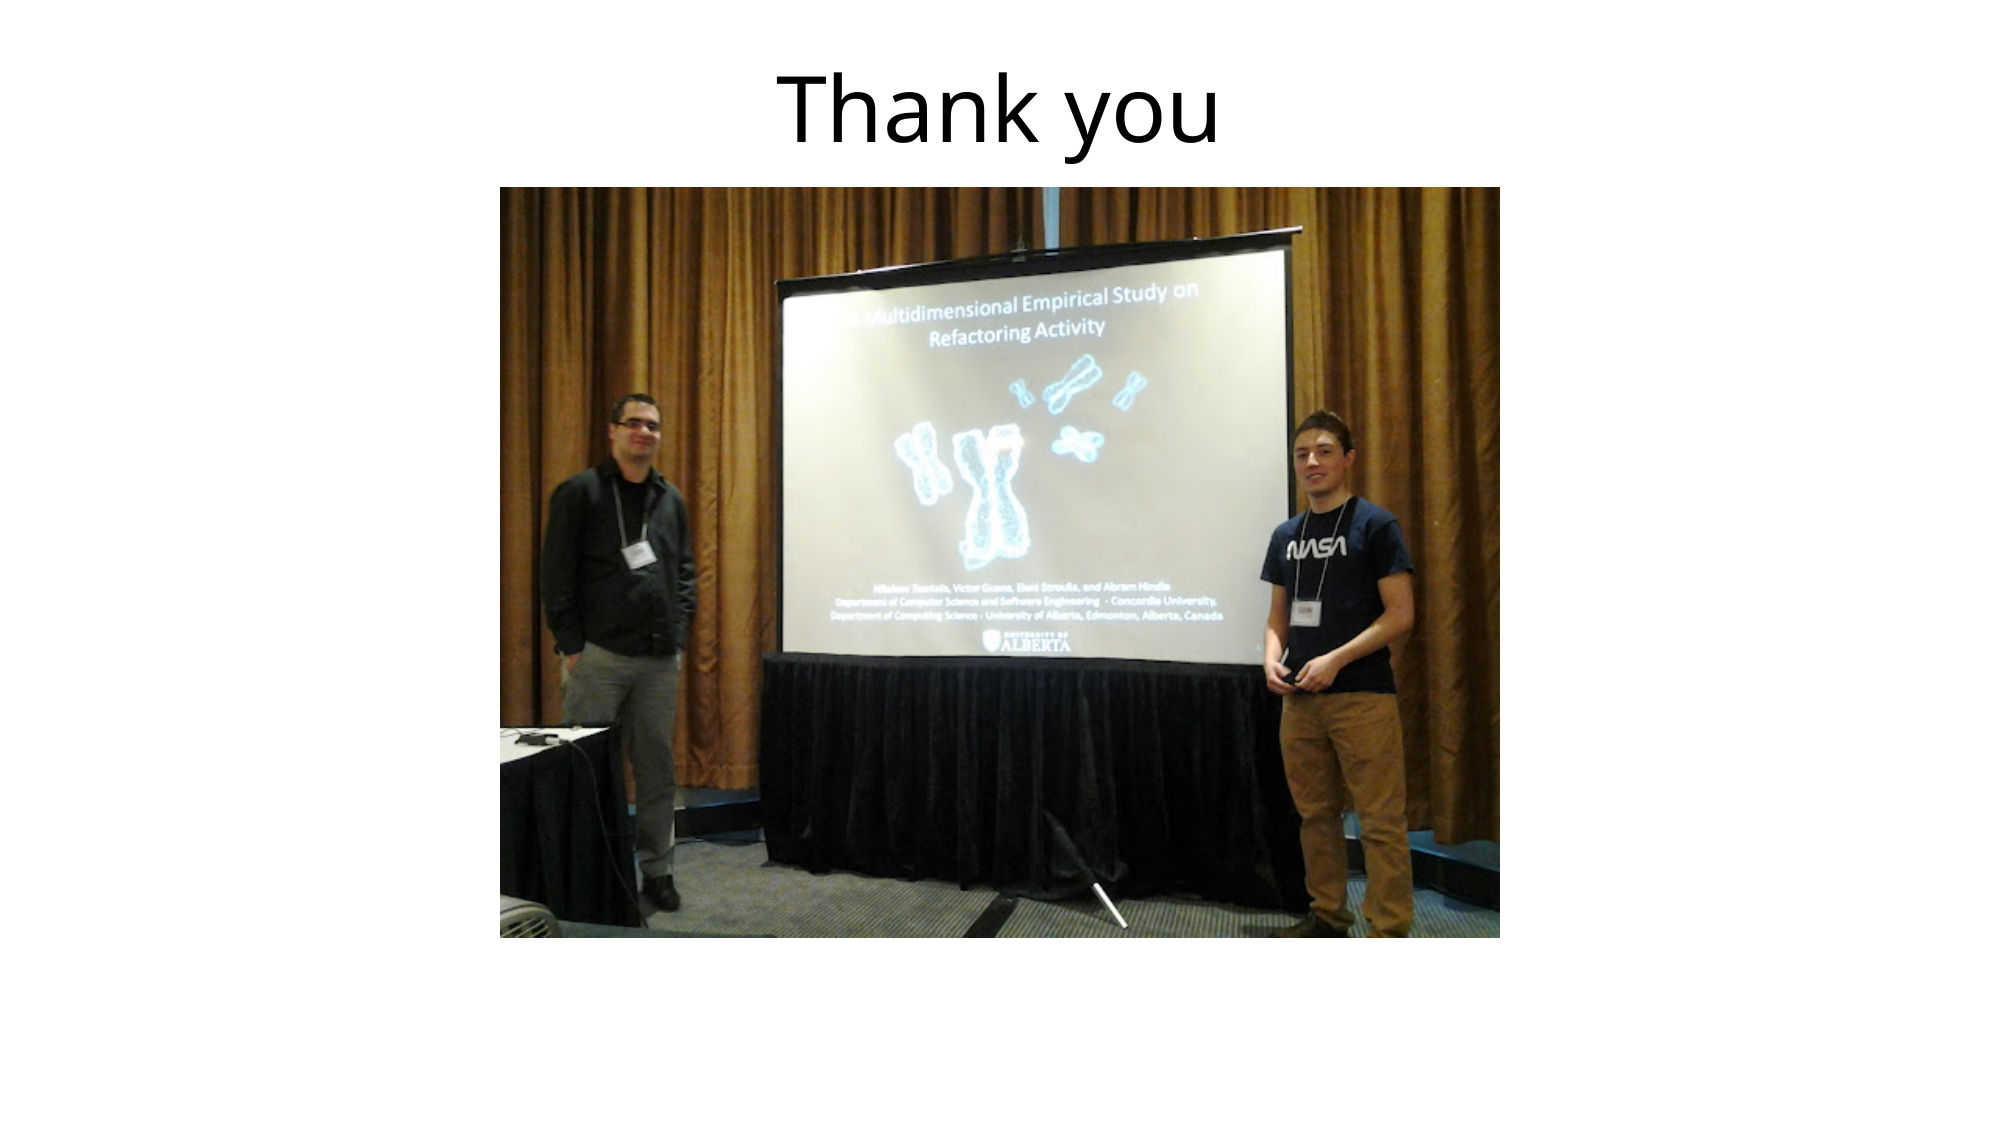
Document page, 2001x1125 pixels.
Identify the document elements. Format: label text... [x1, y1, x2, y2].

title Thank you [137, 4, 1863, 222]
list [499, 187, 1500, 938]
